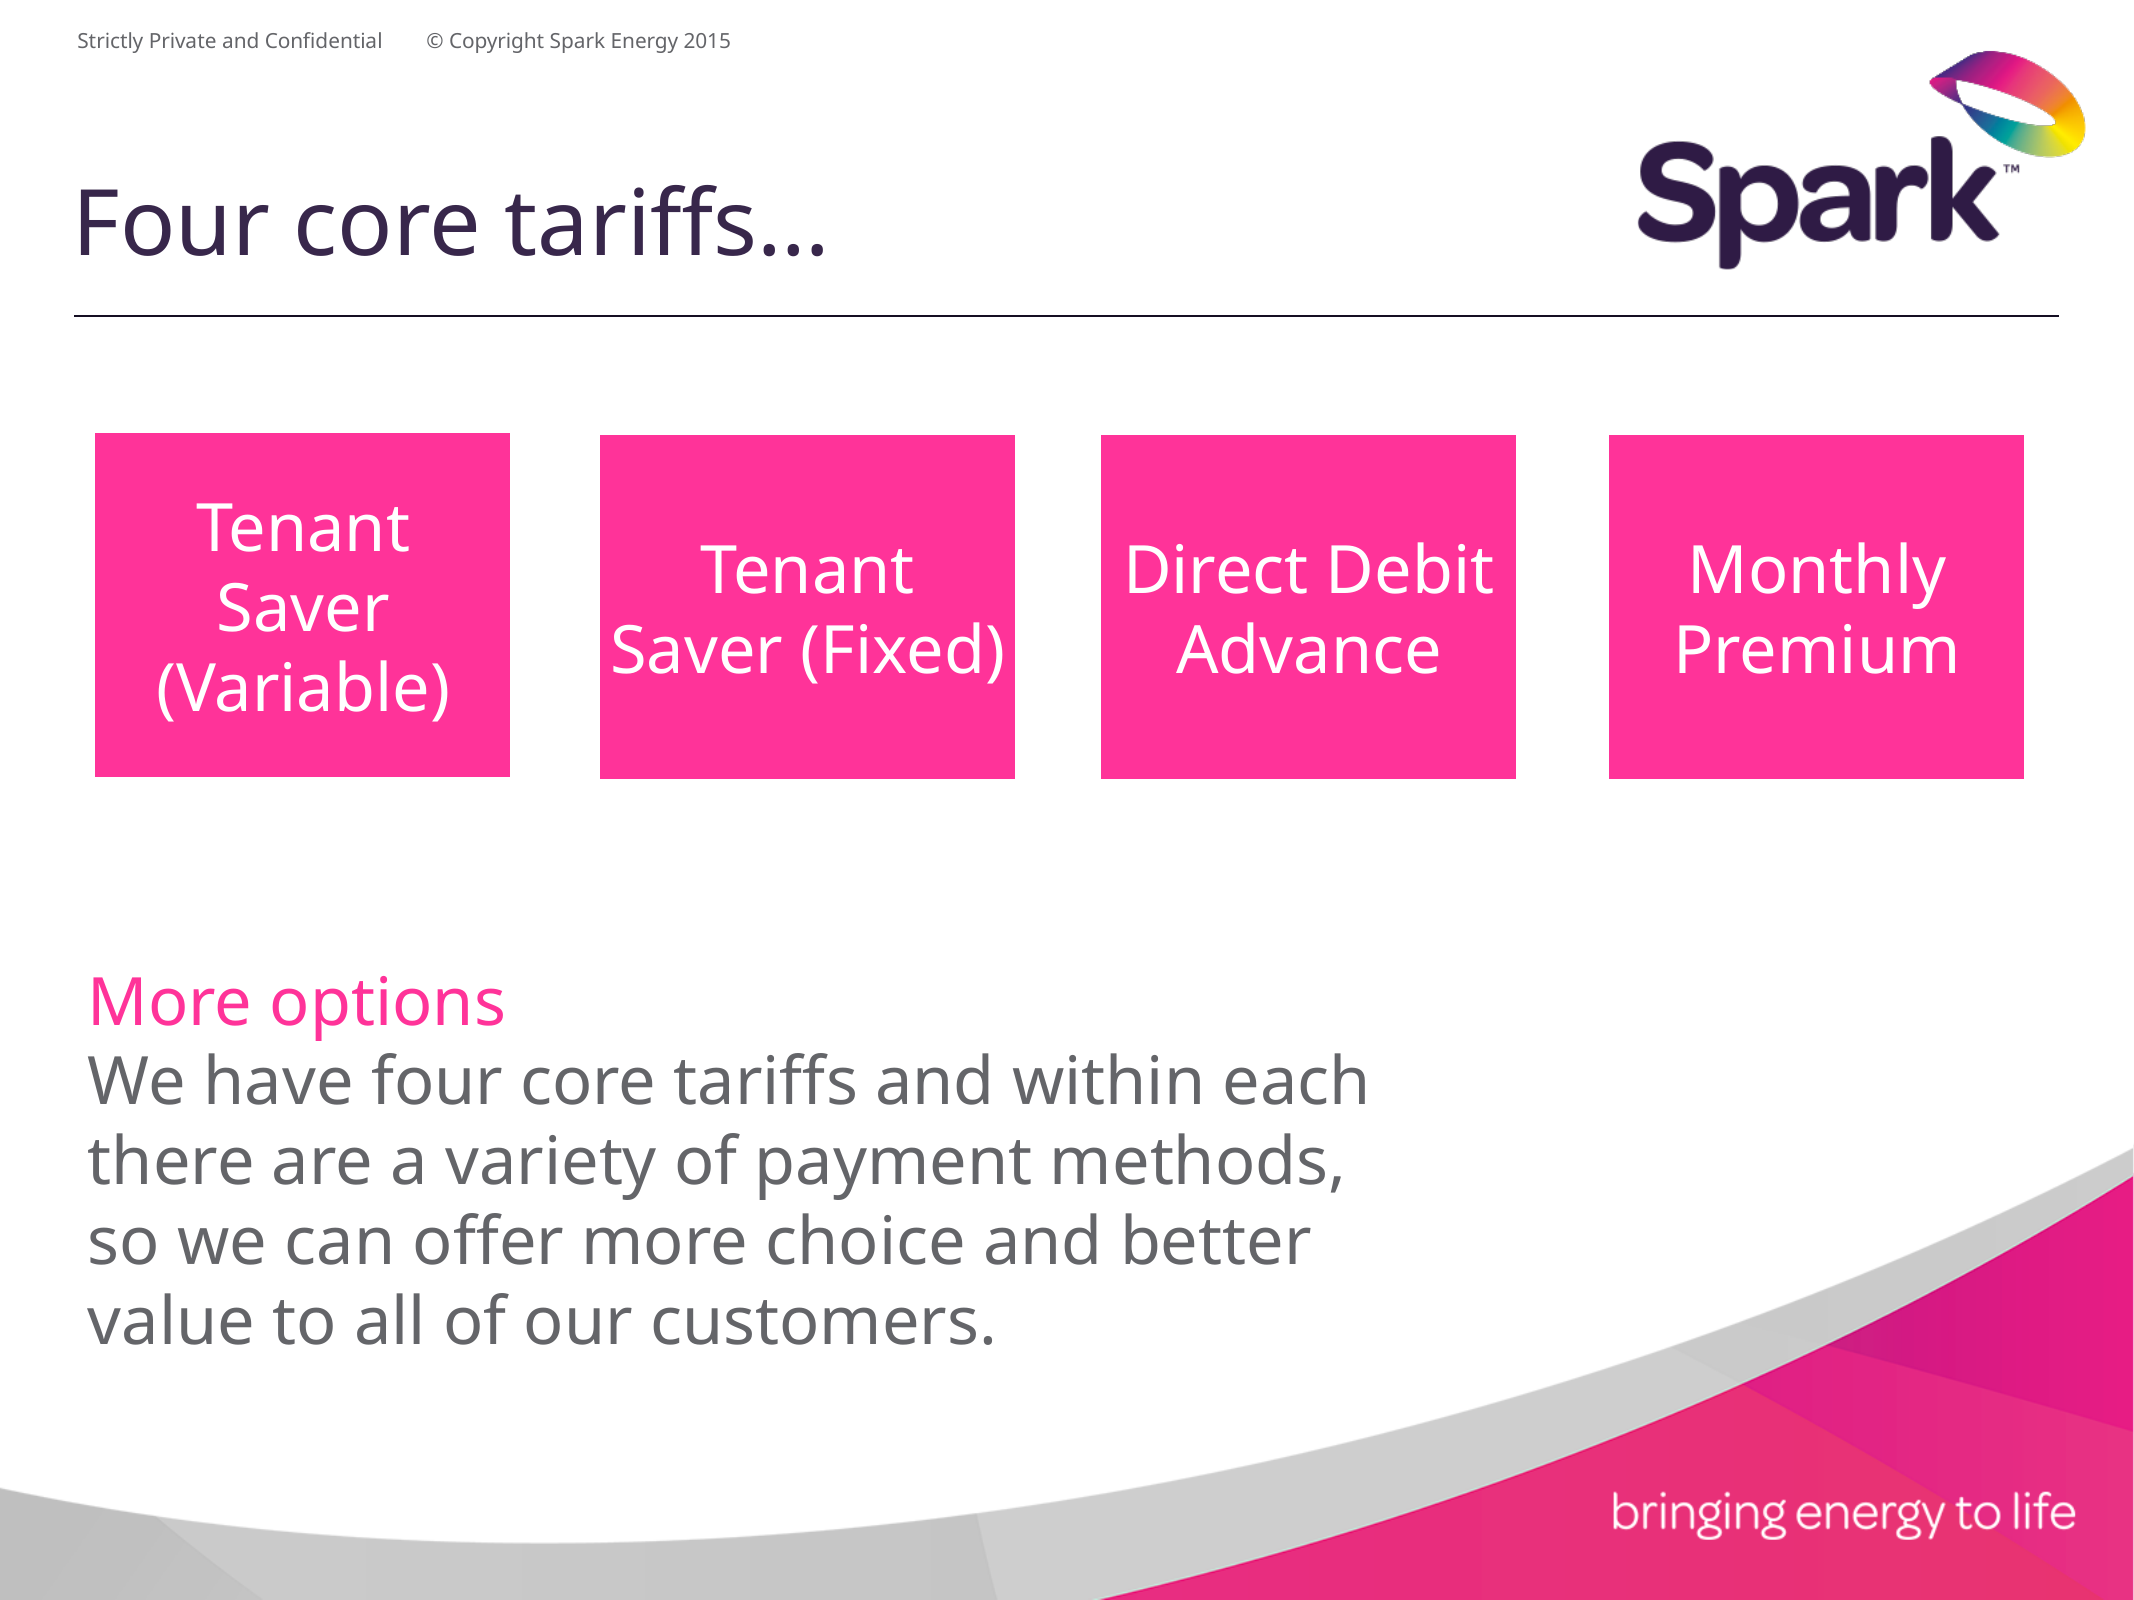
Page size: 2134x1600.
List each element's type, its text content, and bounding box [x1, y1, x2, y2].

text_box Monthly Premium [1610, 435, 2024, 779]
text_box Tenant Saver (Variable) [96, 433, 510, 777]
text_box More options We have four core tariffs and within each there are a variety of payment methods, so we can offer more choice and better value to all of our customers. [77, 952, 1433, 1344]
picture [0, 0, 2134, 1600]
text_box Strictly Private and Confidential © Copyright Spark Energy 2015 [62, 20, 996, 61]
text_box Direct Debit Advance [1102, 435, 1516, 779]
text_box Tenant Saver (Fixed) [601, 435, 1015, 779]
text_box Four core tariffs… [72, 45, 2061, 275]
